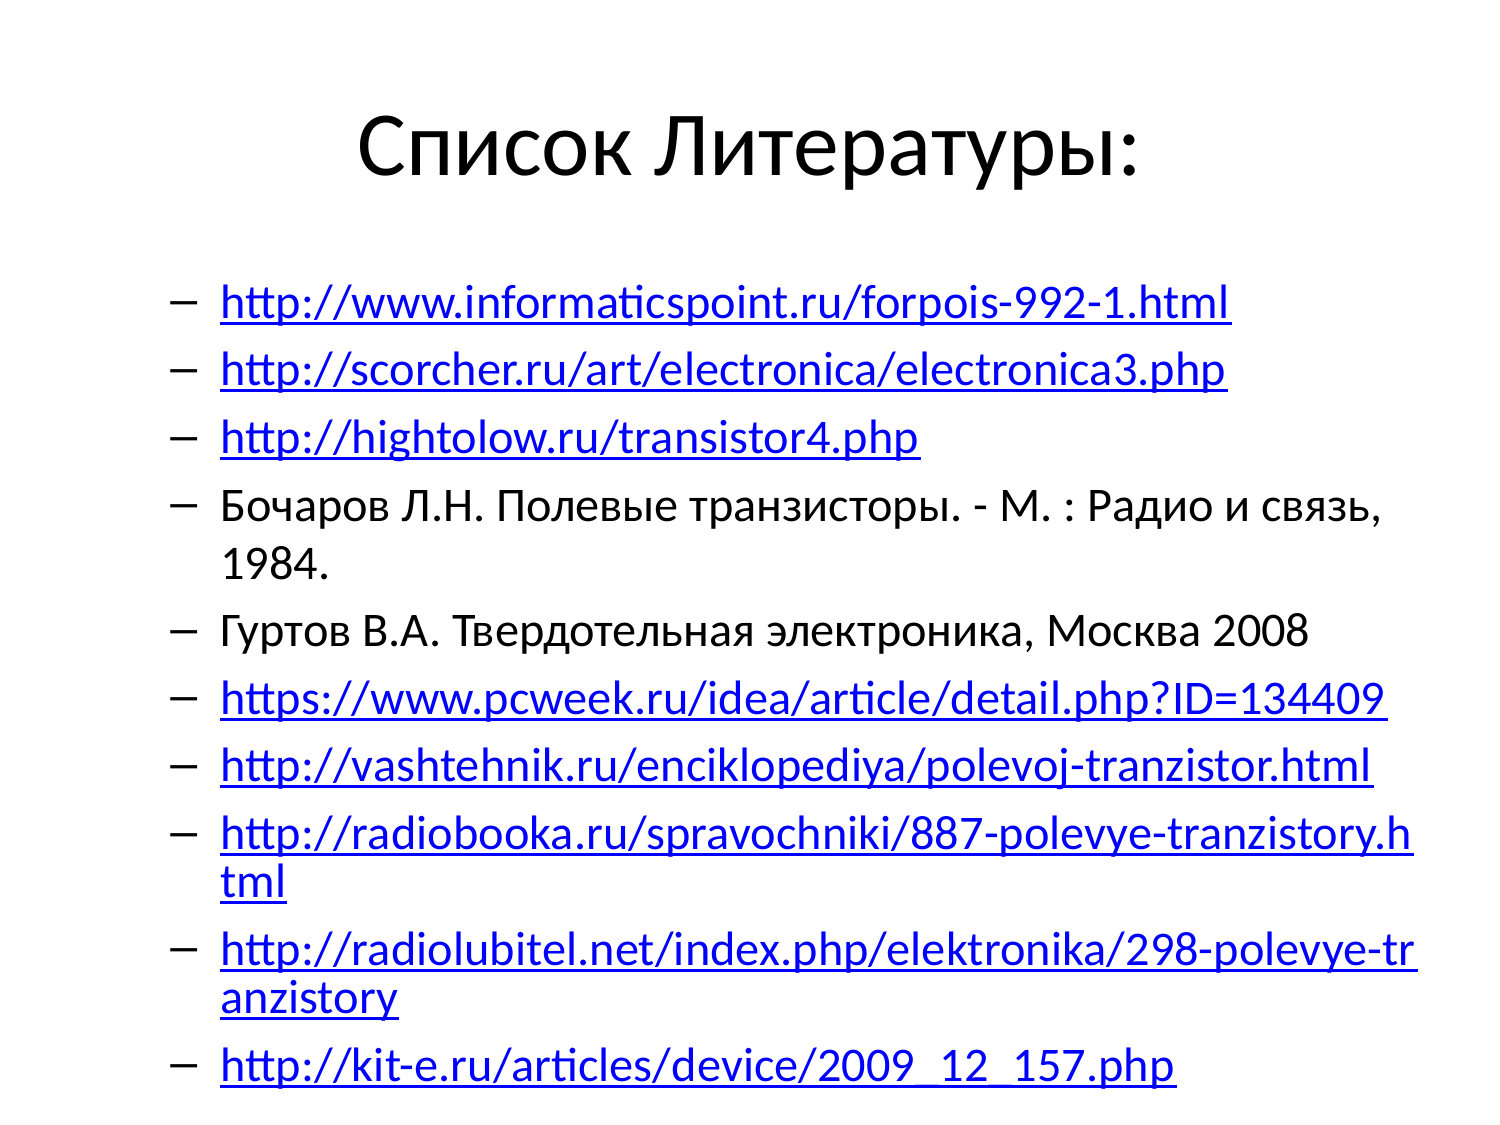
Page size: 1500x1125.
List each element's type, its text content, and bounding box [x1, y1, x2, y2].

title Список Литературы: [75, 45, 1425, 233]
list http://www.informaticspoint.ru/forpois-992-1.html http://scorcher.ru/art/electronica/electronica3.php http://hightolow.ru/transistor4.php Бочаров Л.Н. Полевые транзисторы. - М. : Радио и связь, 1984. Гуртов В.А. Твердотельная электроника, Москва 2008 https://www.pcweek.ru/idea/article/detail.php?ID=134409 http://vashtehnik.ru/enciklopediya/polevoj-tranzistor.html http://radiobooka.ru/spravochniki/887-polevye-tranzistory.html http://radiolubitel.net/index.php/elektronika/298-polevye-tranzistory http://kit-e.ru/articles/device/2009_12_157.php [75, 262, 1425, 1005]
